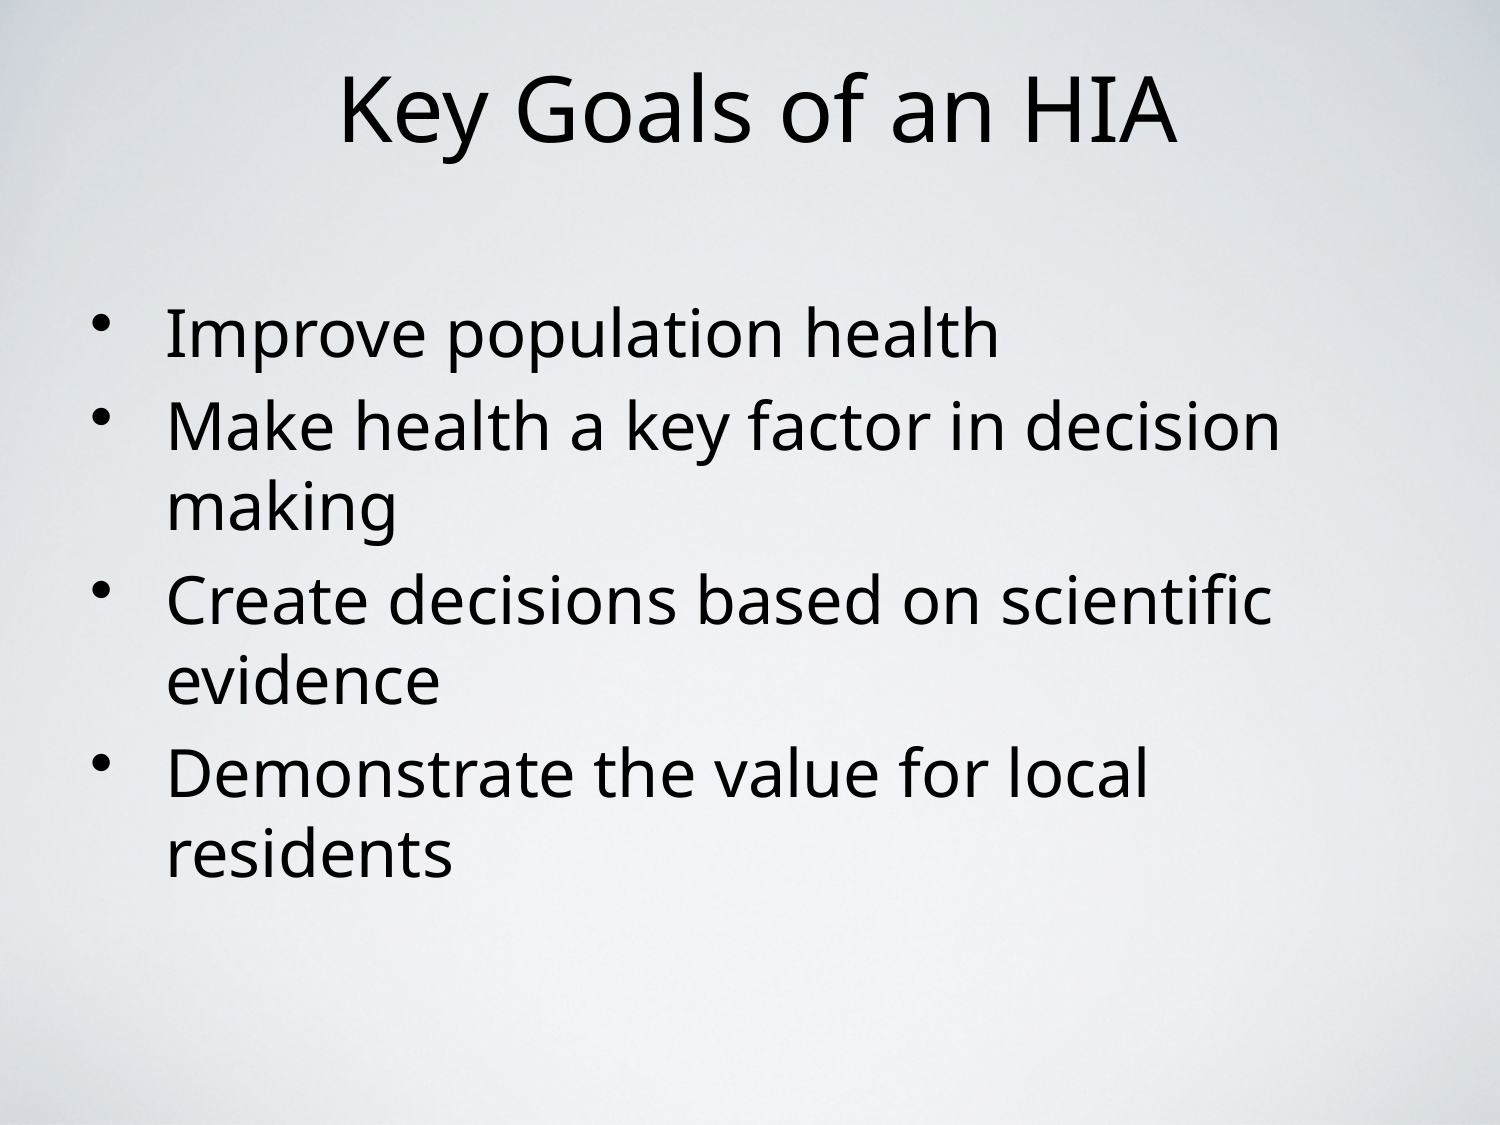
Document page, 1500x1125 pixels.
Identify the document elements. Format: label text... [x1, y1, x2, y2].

title Key Goals of an HIA [37, 37, 1455, 175]
list Improve population health Make health a key factor in decision making Create decisions based on scientific evidence Demonstrate the value for local residents [75, 283, 1425, 1026]
picture [0, 0, 1500, 1125]
